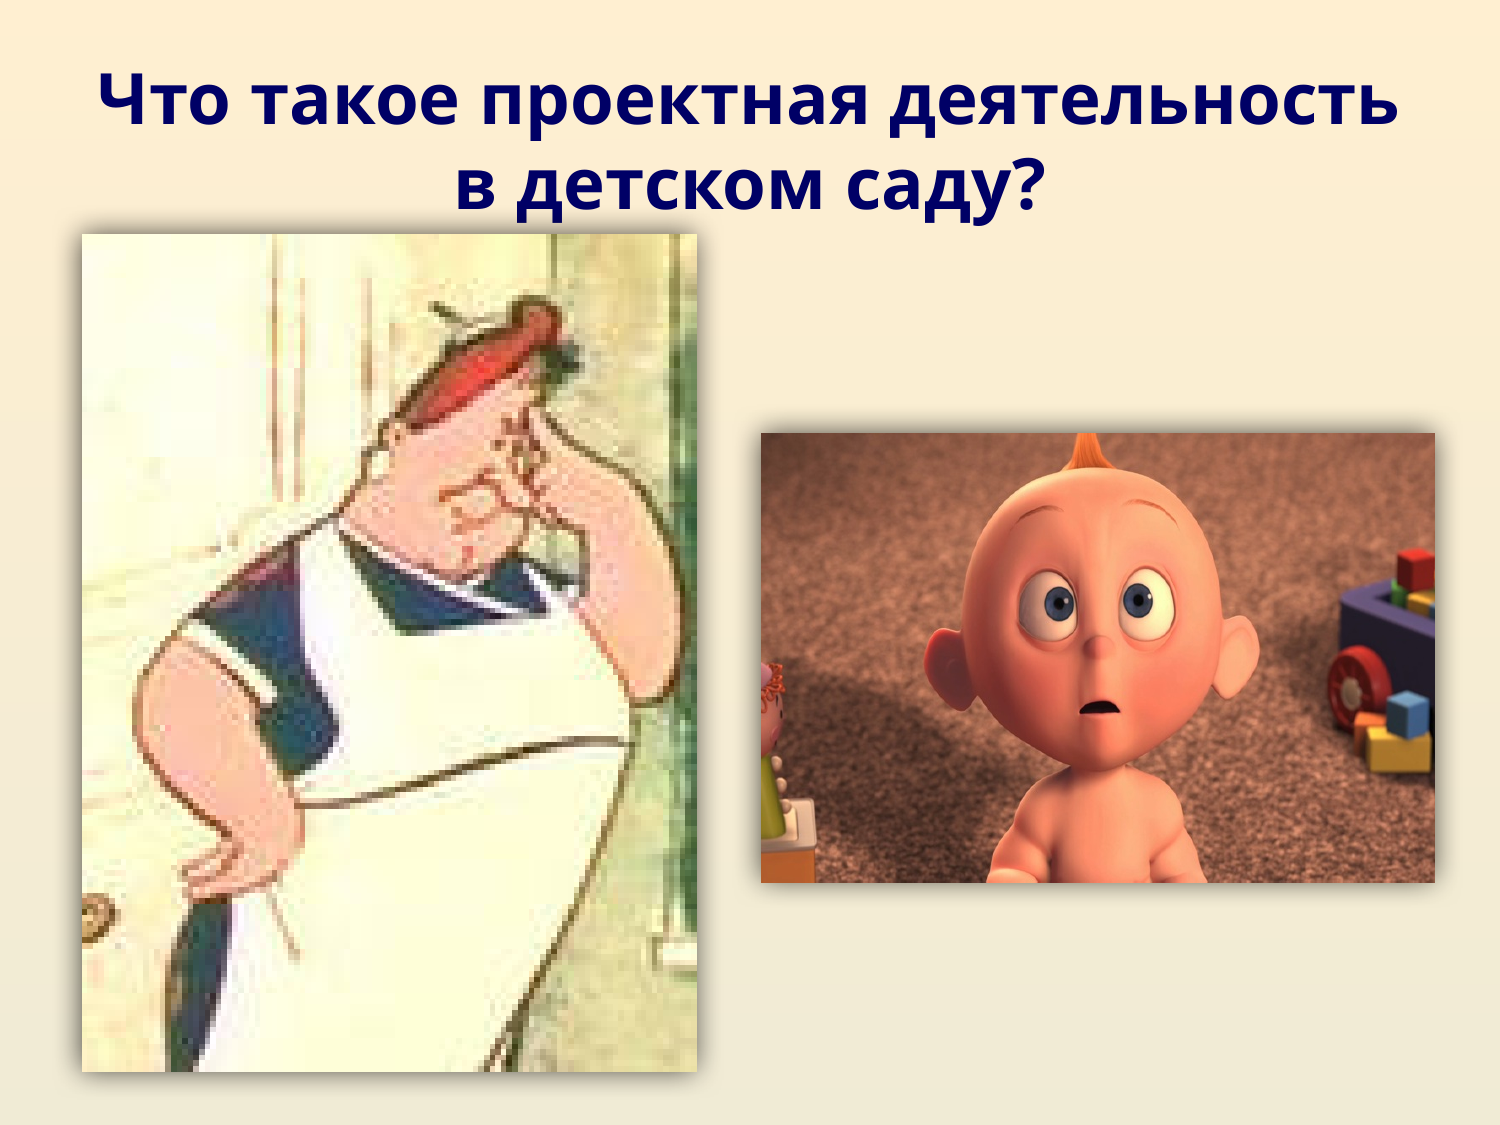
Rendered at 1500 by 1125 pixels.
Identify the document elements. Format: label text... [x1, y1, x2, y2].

title Что такое проектная деятельность в детском саду? [75, 45, 1425, 233]
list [81, 234, 697, 1073]
picture [761, 433, 1436, 883]
